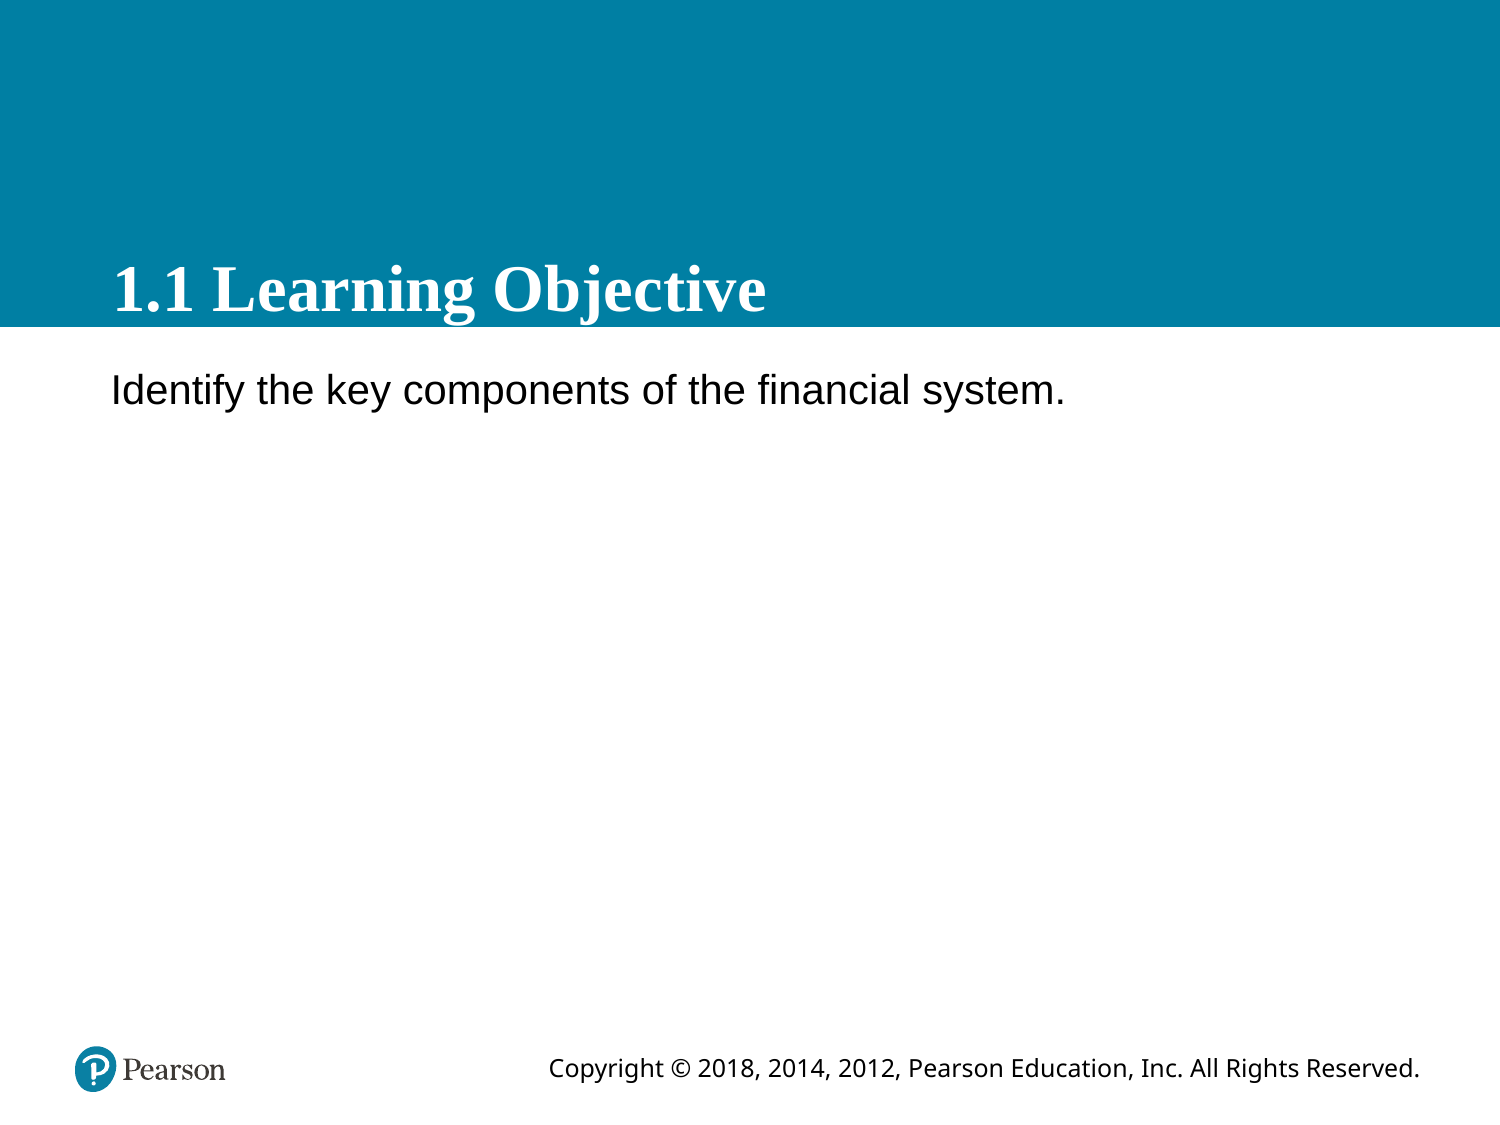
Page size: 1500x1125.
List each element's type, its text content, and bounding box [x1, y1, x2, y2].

subtitle Identify the key components of the financial system. [110, 362, 1390, 938]
title 1.1 Learning Objective [112, 125, 1388, 325]
